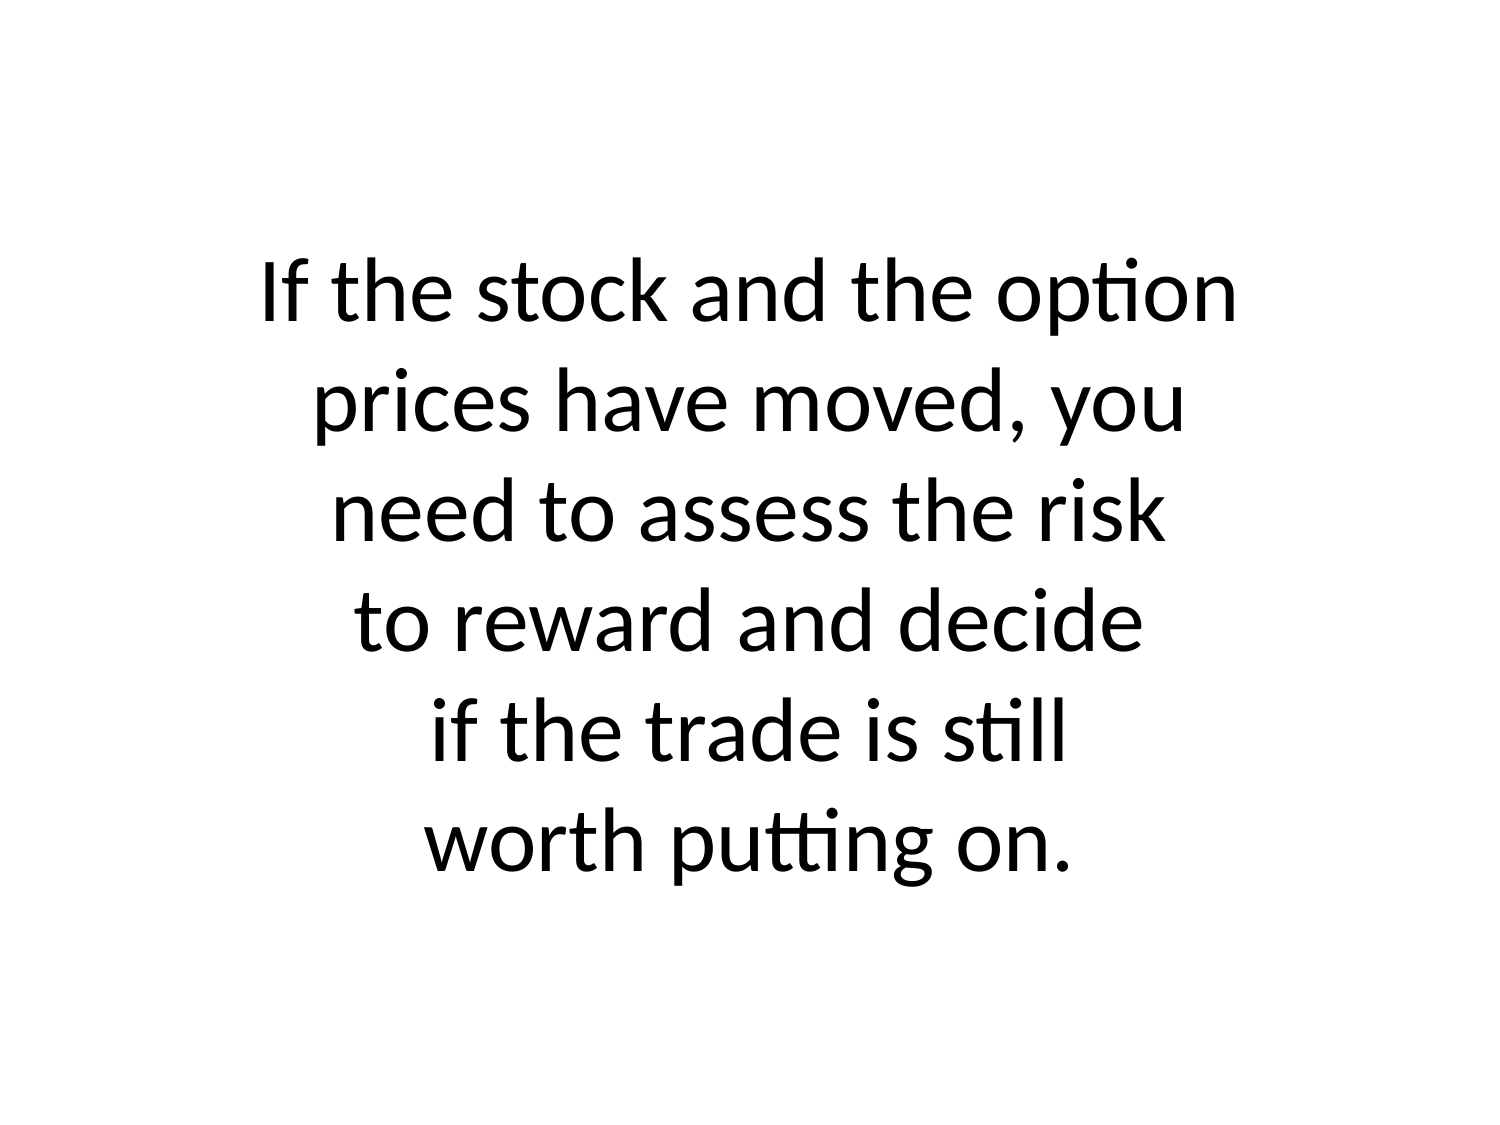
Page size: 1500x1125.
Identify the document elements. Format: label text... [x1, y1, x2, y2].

title If the stock and the option prices have moved, you need to assess the risk to reward and decide if the trade is still worth putting on. [75, 45, 1425, 1075]
